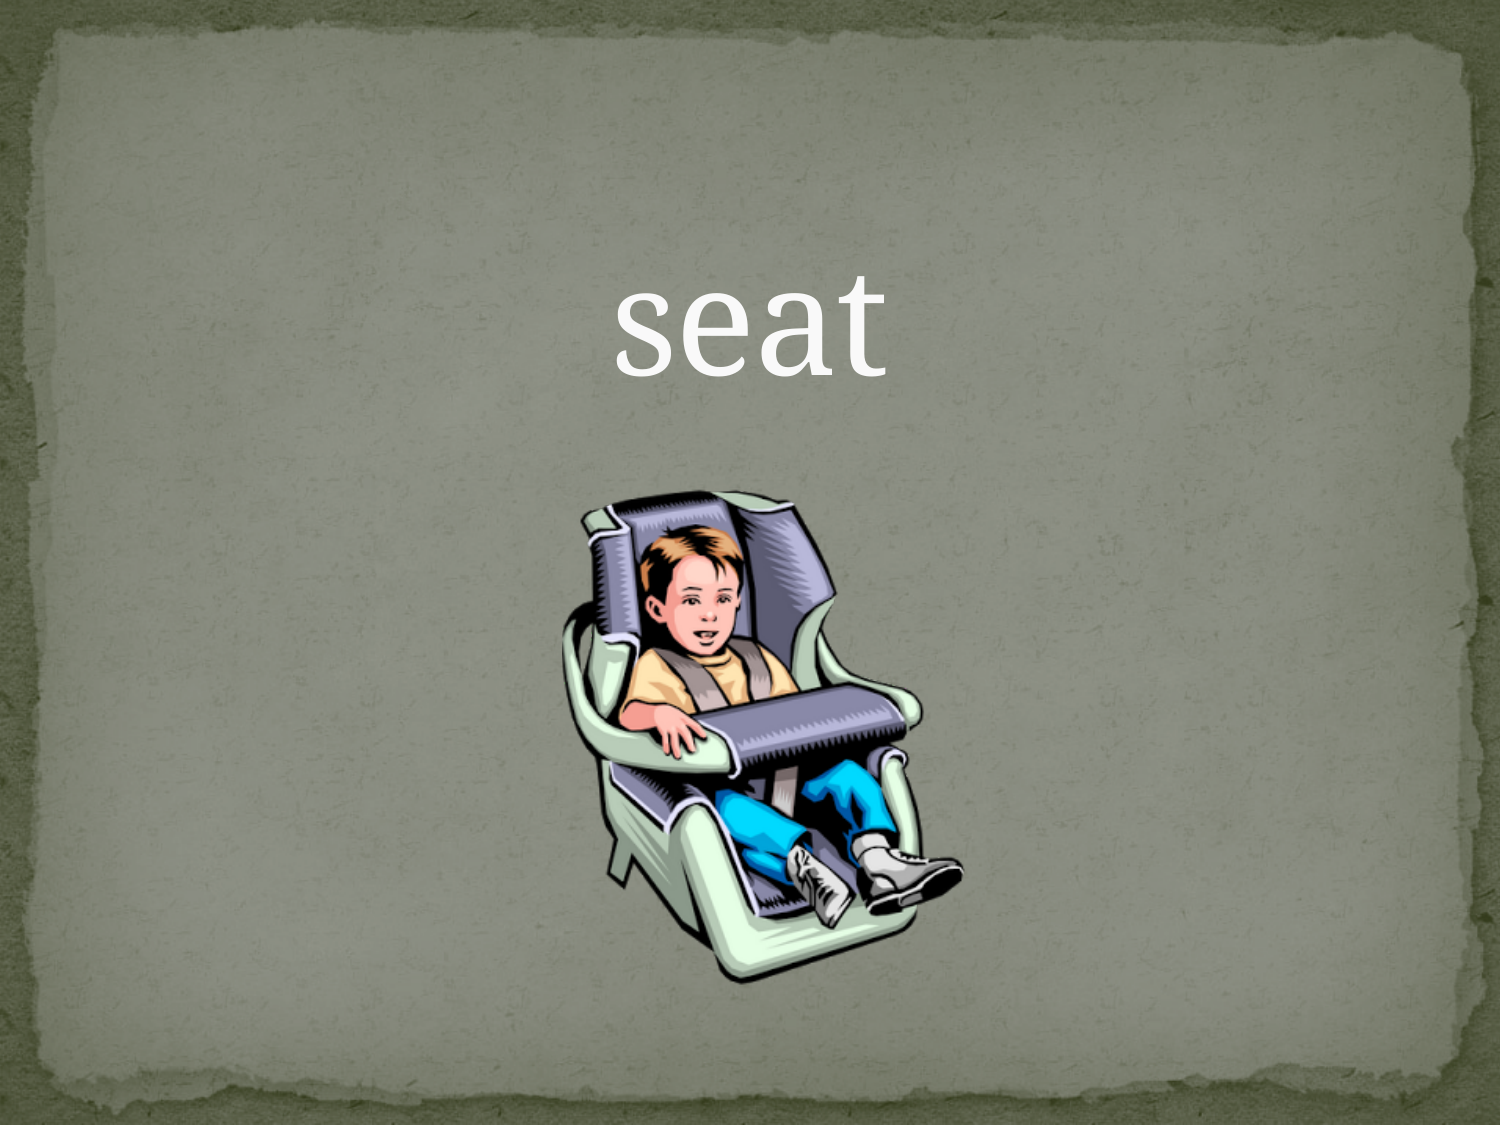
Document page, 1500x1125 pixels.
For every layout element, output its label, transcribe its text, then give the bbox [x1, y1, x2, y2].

picture [562, 487, 968, 988]
title seat [74, 212, 1425, 413]
